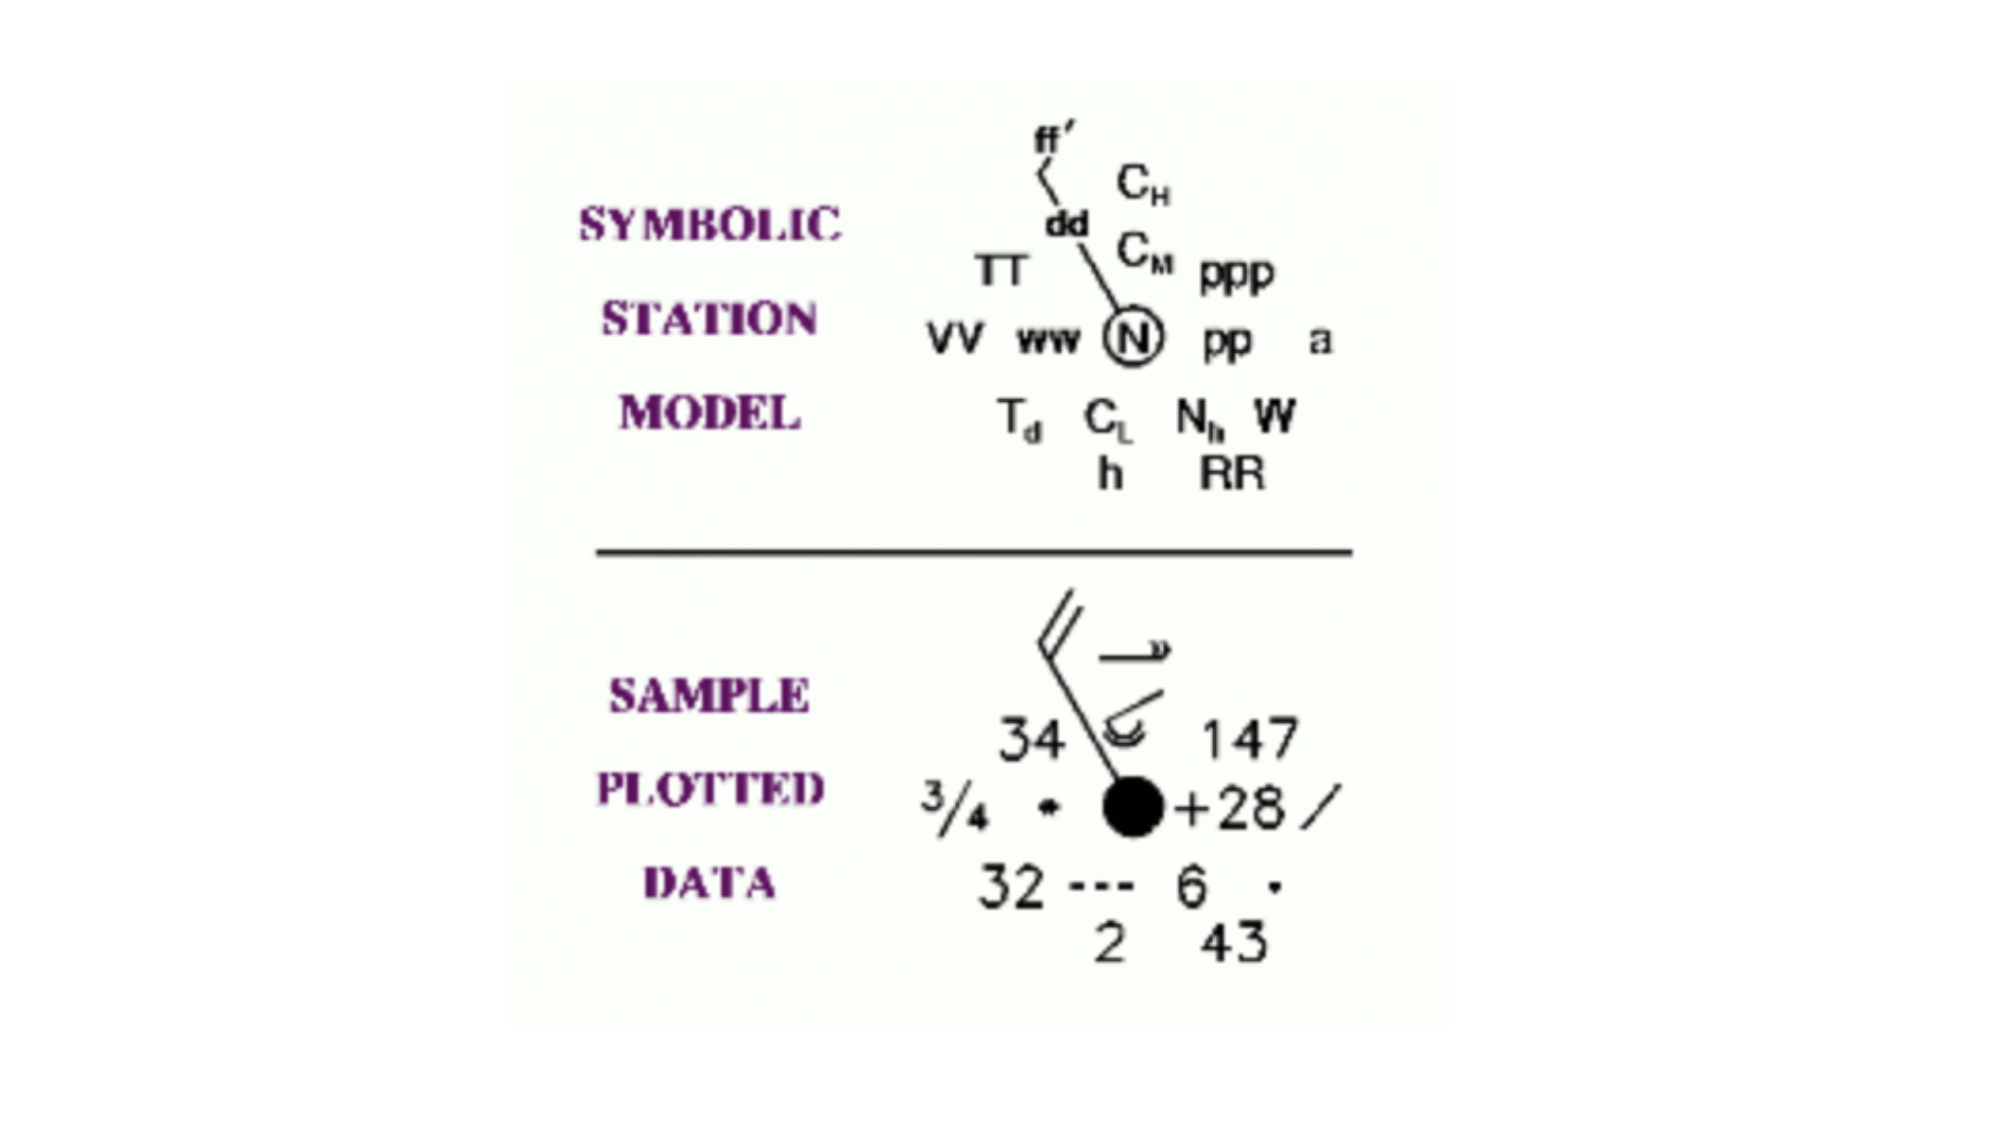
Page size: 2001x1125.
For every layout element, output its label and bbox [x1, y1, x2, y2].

picture [510, 59, 1489, 1064]
